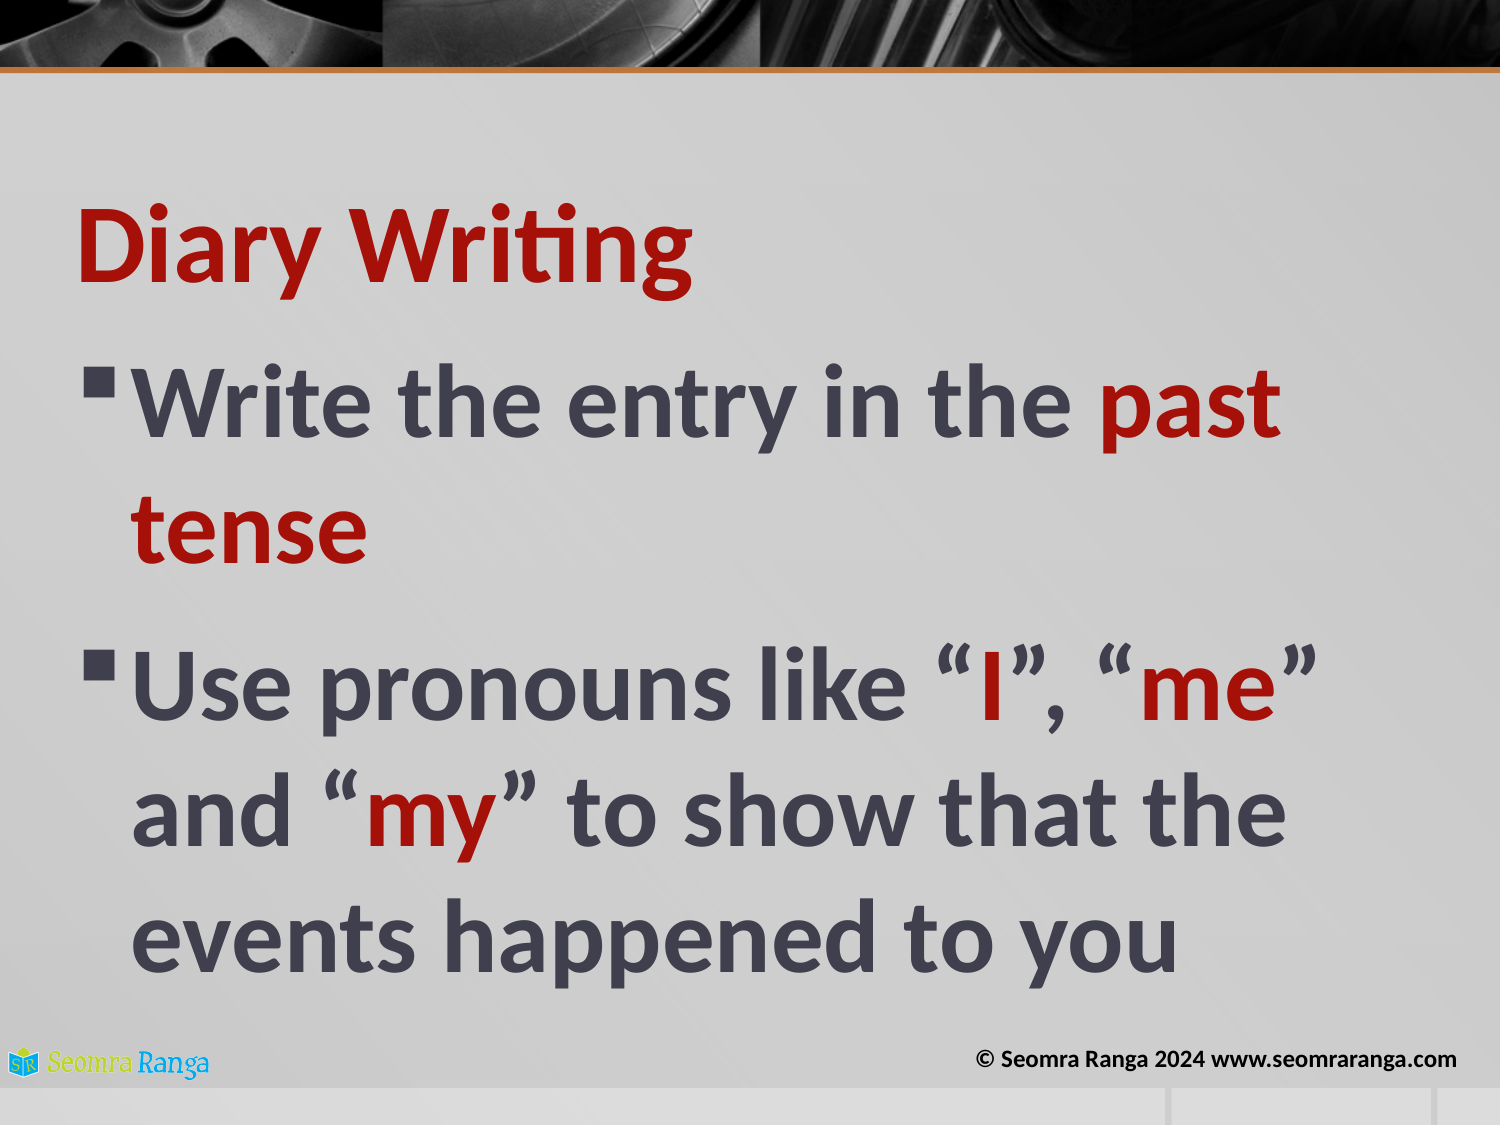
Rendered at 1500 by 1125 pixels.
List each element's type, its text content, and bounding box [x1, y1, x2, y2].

title Diary Writing [75, 162, 1425, 313]
picture [0, 0, 1500, 67]
list Write the entry in the past tense Use pronouns like “I”, “me” and “my” to show that the events happened to you [75, 324, 1425, 1005]
picture [0, 1034, 219, 1097]
text_box © Seomra Ranga 2024 www.seomraranga.com [938, 1035, 1495, 1080]
